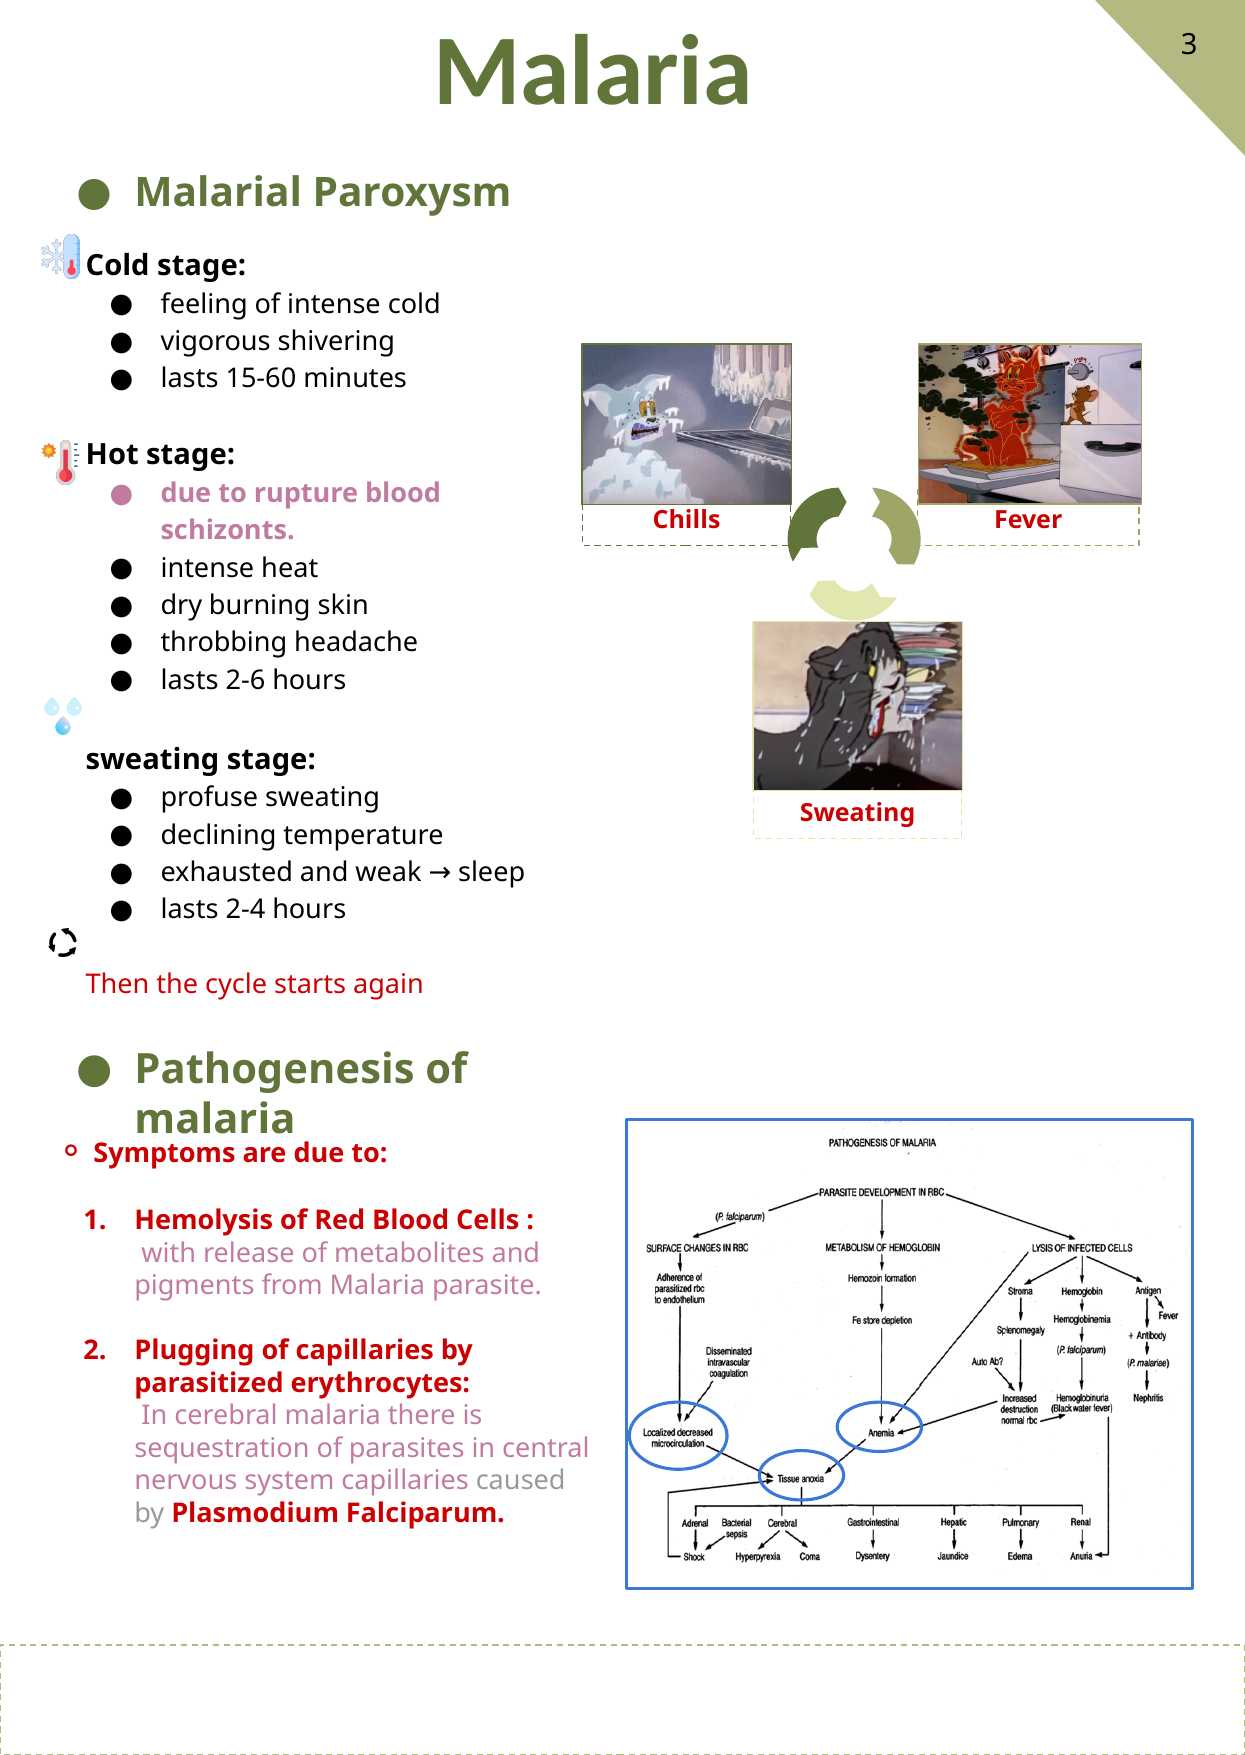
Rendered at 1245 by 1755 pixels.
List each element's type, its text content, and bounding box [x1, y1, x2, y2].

text_box Sweating [753, 796, 962, 839]
picture [753, 622, 963, 791]
picture [44, 697, 82, 735]
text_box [628, 1120, 1191, 1588]
picture [582, 344, 792, 504]
text_box [1095, 0, 1245, 73]
picture [38, 440, 83, 485]
text_box Cold stage: feeling of intense cold vigorous shivering lasts 15-60 minutes Hot stage: due to rupture blood schizonts. intense heat dry burning skin throbbing headache lasts 2-6 hours sweating stage: profuse sweating declining temperature exhausted and weak → sleep lasts 2-4 hours Then the cycle starts again [70, 226, 574, 926]
picture [919, 344, 1141, 504]
text_box Fever [928, 511, 1139, 546]
text_box Malaria [94, 44, 1091, 140]
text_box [776, 487, 924, 620]
picture [38, 234, 83, 279]
text_box ∘ Symptoms are due to: Hemolysis of Red Blood Cells : with release of metabolites and pigments from Malaria parasite. Plugging of capillaries by parasitized erythrocytes: In cerebral malaria there is sequestration of parasites in central nervous system capillaries caused by Plasmodium Falciparum. [44, 1075, 612, 1527]
text_box Malarial Paroxysm [44, 150, 945, 228]
text_box [0, 1644, 1245, 1755]
picture [48, 927, 78, 957]
text_box [1178, 87, 1245, 156]
text_box Chills [582, 511, 770, 546]
text_box 3 [1165, 10, 1245, 87]
text_box Pathogenesis of malaria [44, 1026, 607, 1104]
